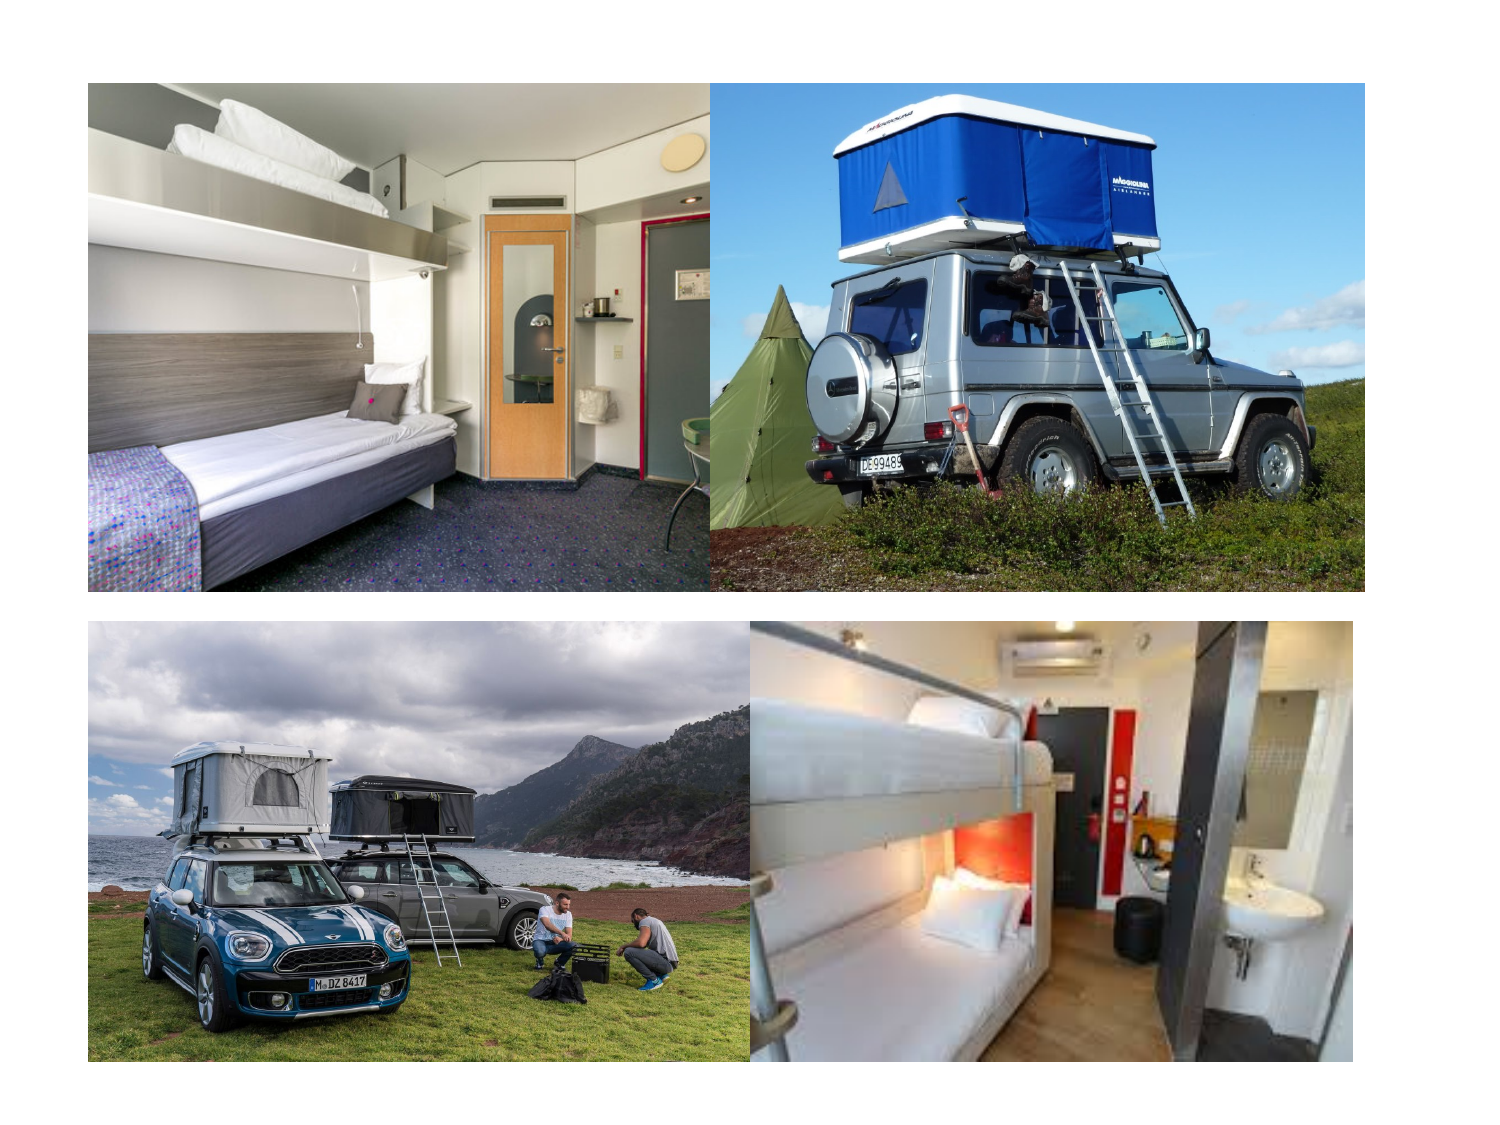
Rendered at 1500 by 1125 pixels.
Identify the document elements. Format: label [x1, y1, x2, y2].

picture [88, 83, 1365, 593]
picture [88, 621, 1353, 1062]
